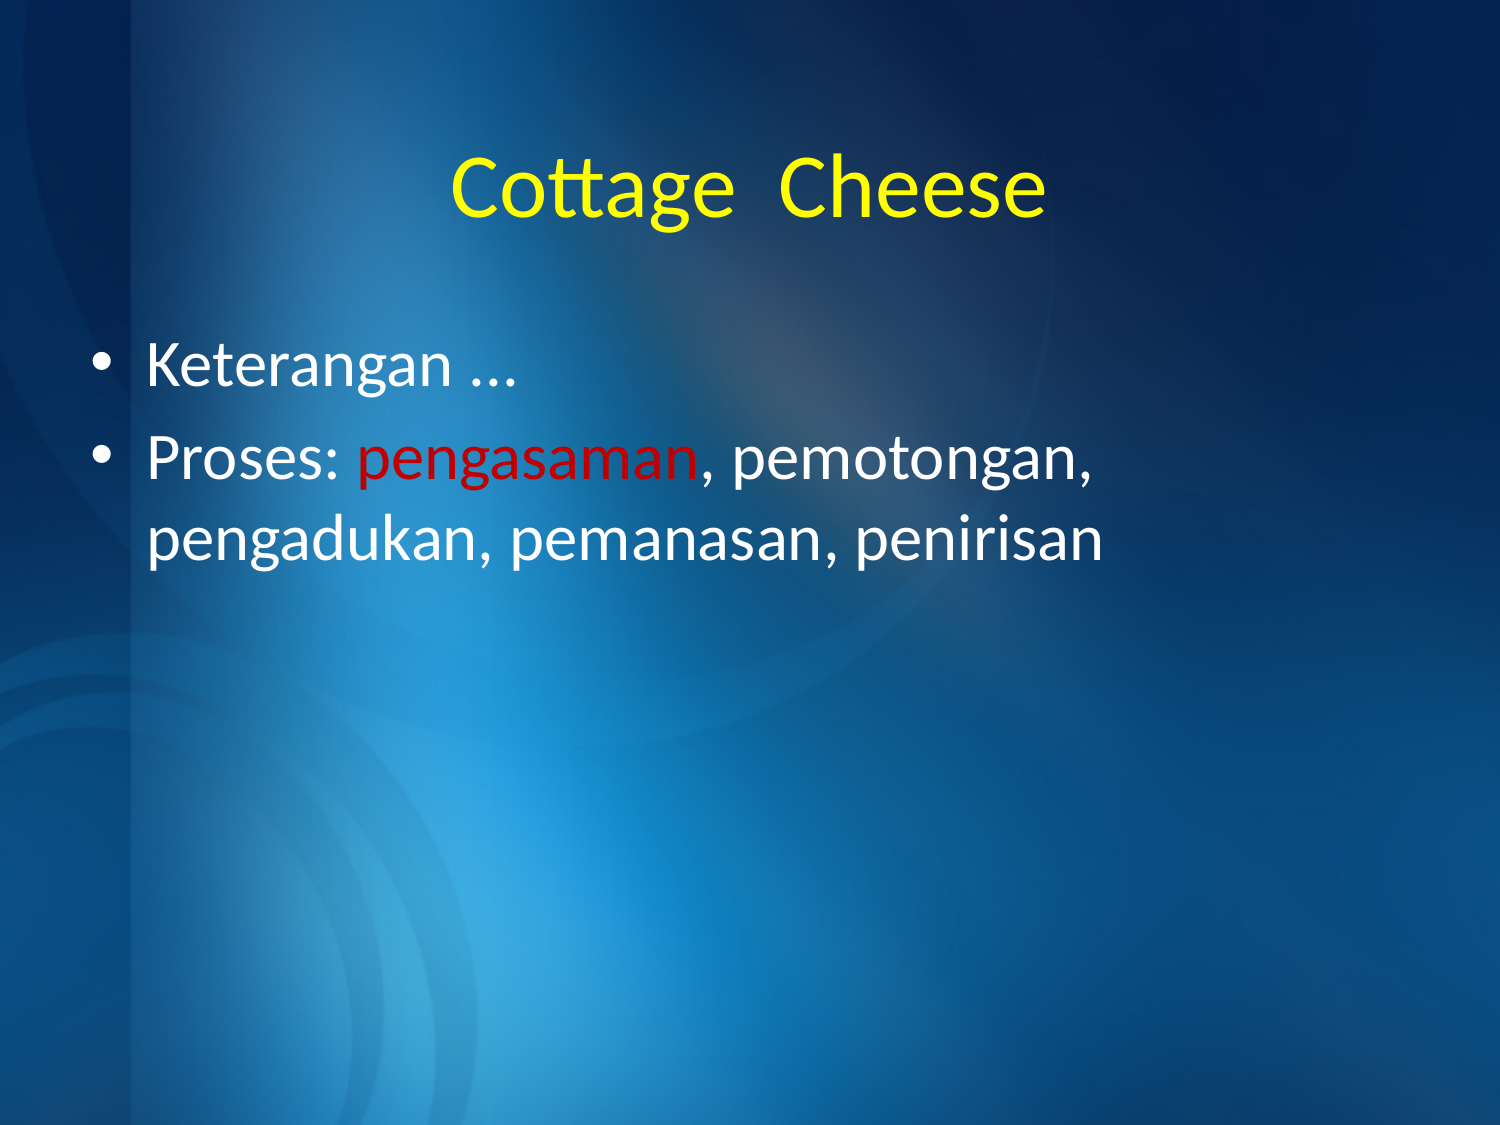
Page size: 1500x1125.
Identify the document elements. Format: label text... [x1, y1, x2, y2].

list Keterangan ... Proses: pengasaman, pemotongan, pengadukan, pemanasan, penirisan [74, 312, 1426, 1006]
title Cottage Cheese [74, 87, 1426, 276]
picture [0, 0, 1500, 1125]
